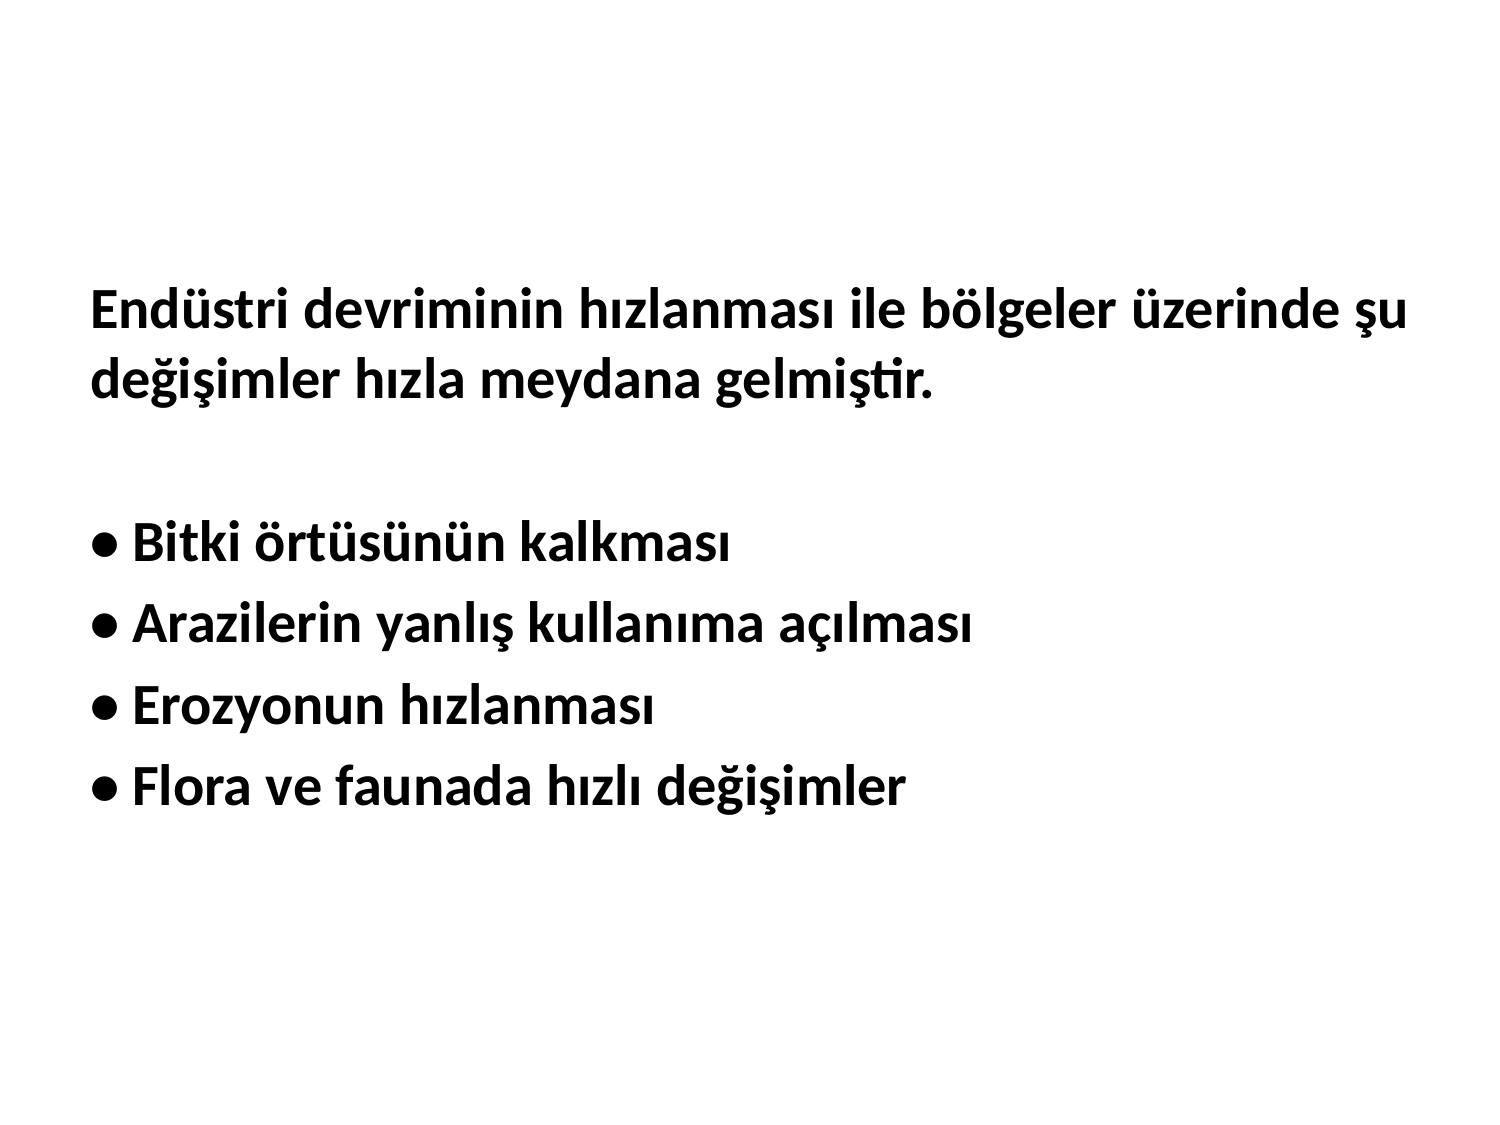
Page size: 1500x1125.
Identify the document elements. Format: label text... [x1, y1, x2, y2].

list Endüstri devriminin hızlanması ile bölgeler üzerinde şu değişimler hızla meydana gelmiştir. • Bitki örtüsünün kalkması • Arazilerin yanlış kullanıma açılması • Erozyonun hızlanması • Flora ve faunada hızlı değişimler [75, 262, 1425, 1005]
